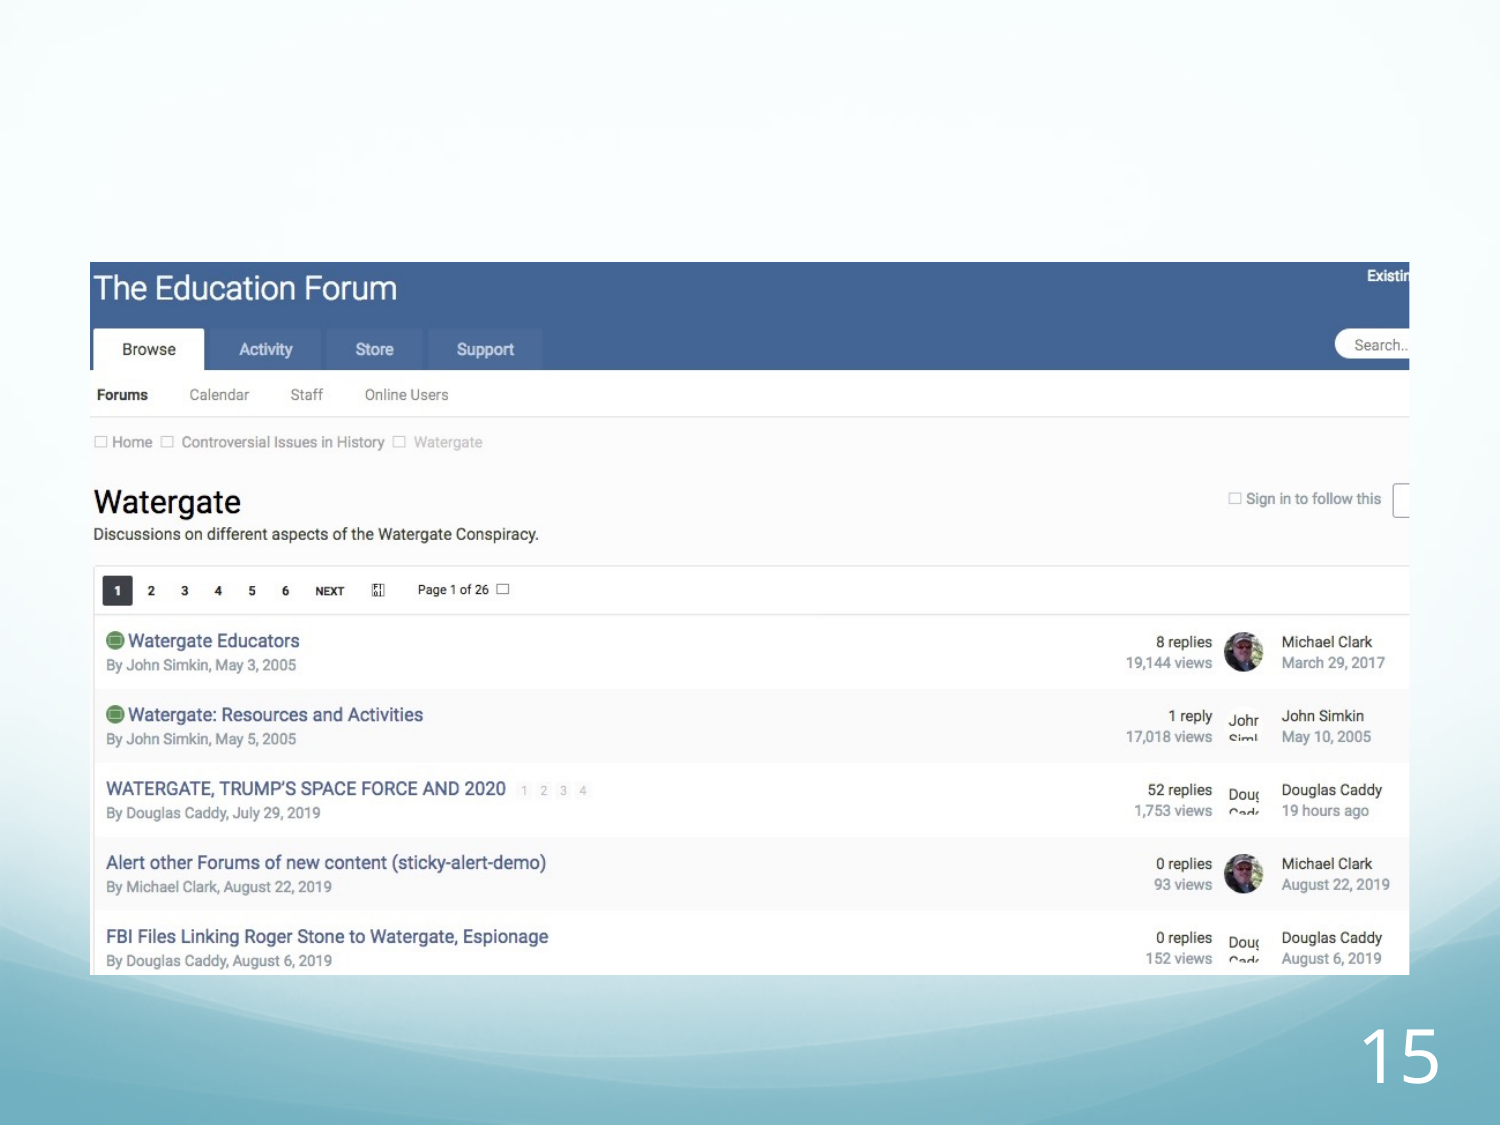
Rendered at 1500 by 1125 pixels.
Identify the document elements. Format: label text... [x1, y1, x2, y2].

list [89, 261, 1410, 976]
slide_number 15 [1295, 1029, 1459, 1090]
